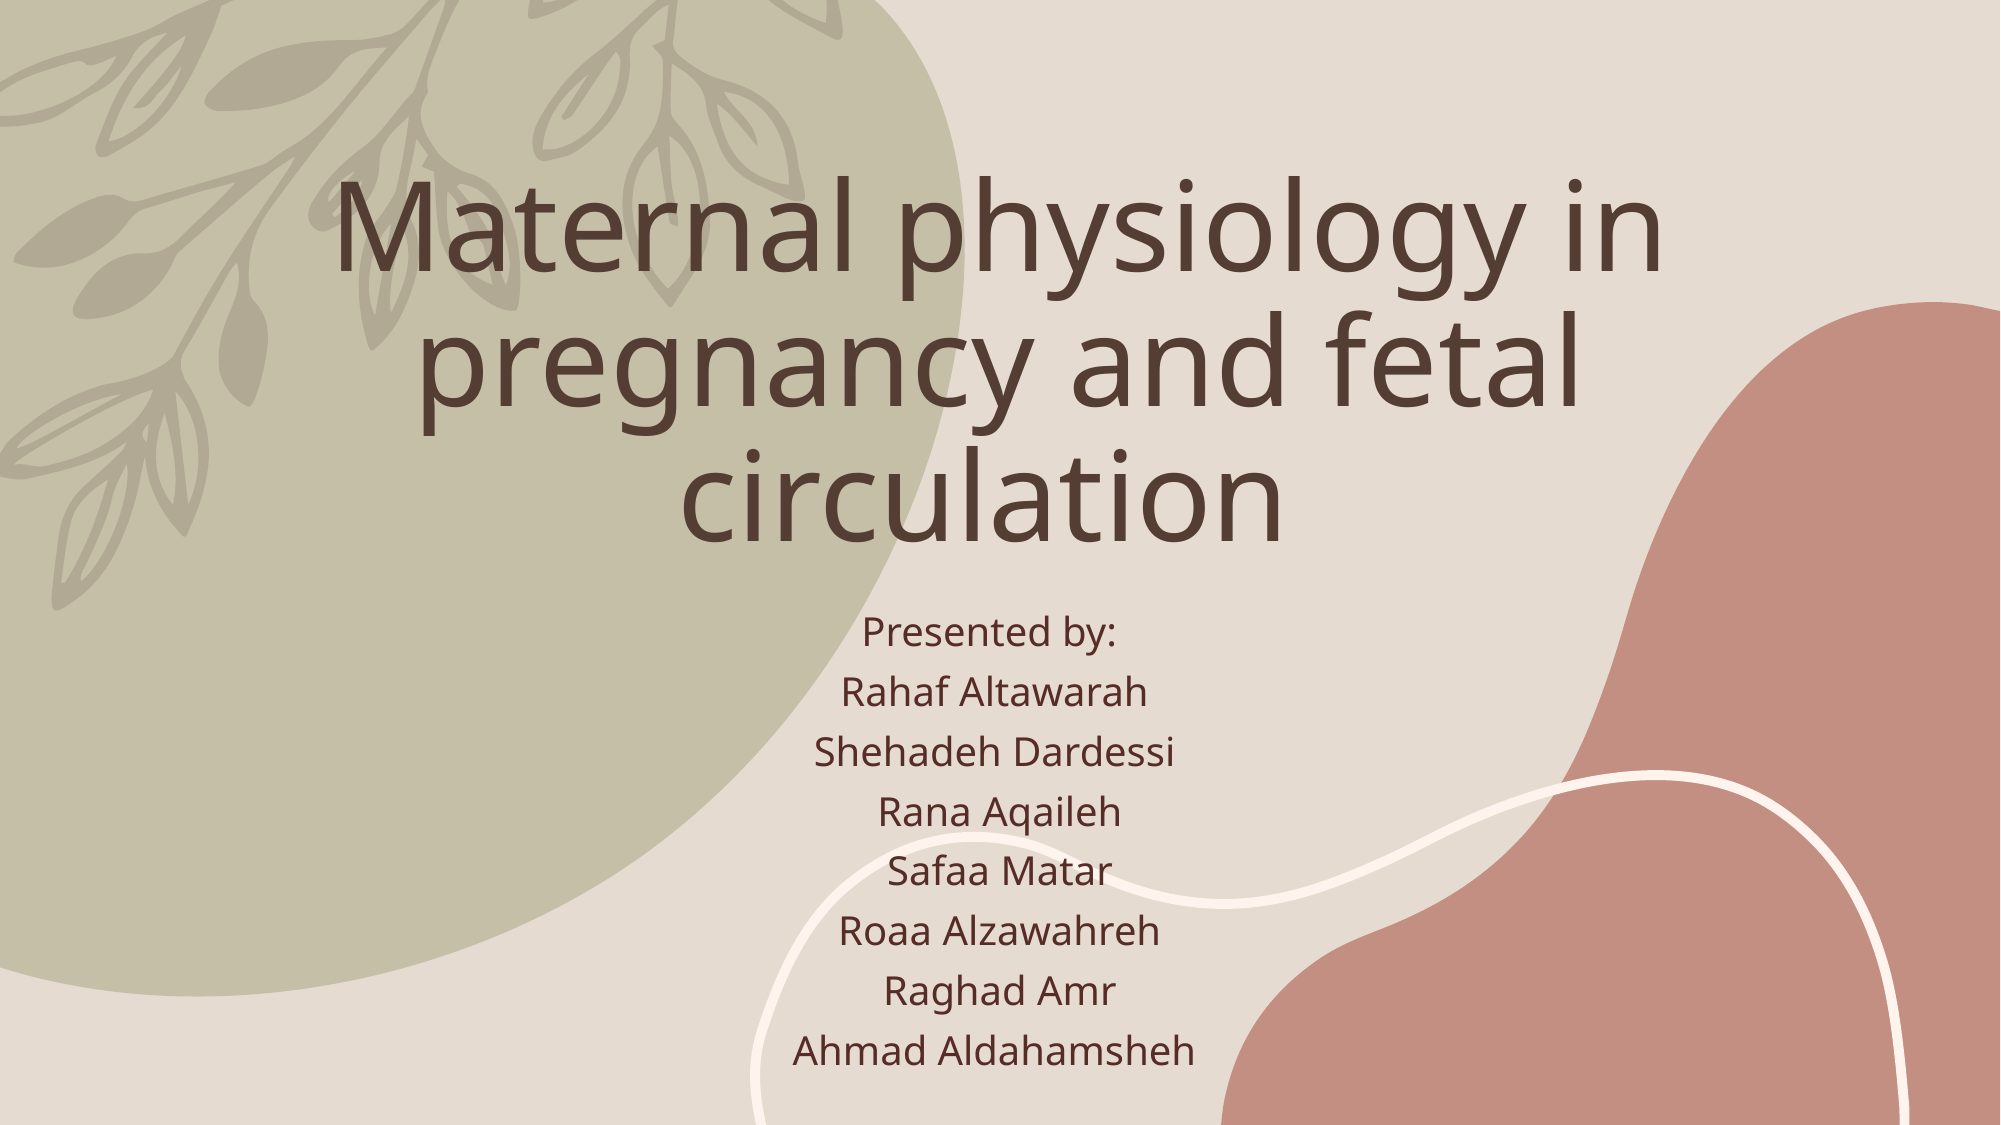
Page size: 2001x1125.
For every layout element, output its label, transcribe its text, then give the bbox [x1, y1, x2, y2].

subtitle Presented by: Rahaf Altawarah Shehadeh Dardessi Rana Aqaileh Safaa Matar Roaa Alzawahreh Raghad Amr Ahmad Aldahamsheh [637, 604, 1363, 1082]
title Maternal physiology in pregnancy and fetal circulation [249, 184, 1750, 576]
